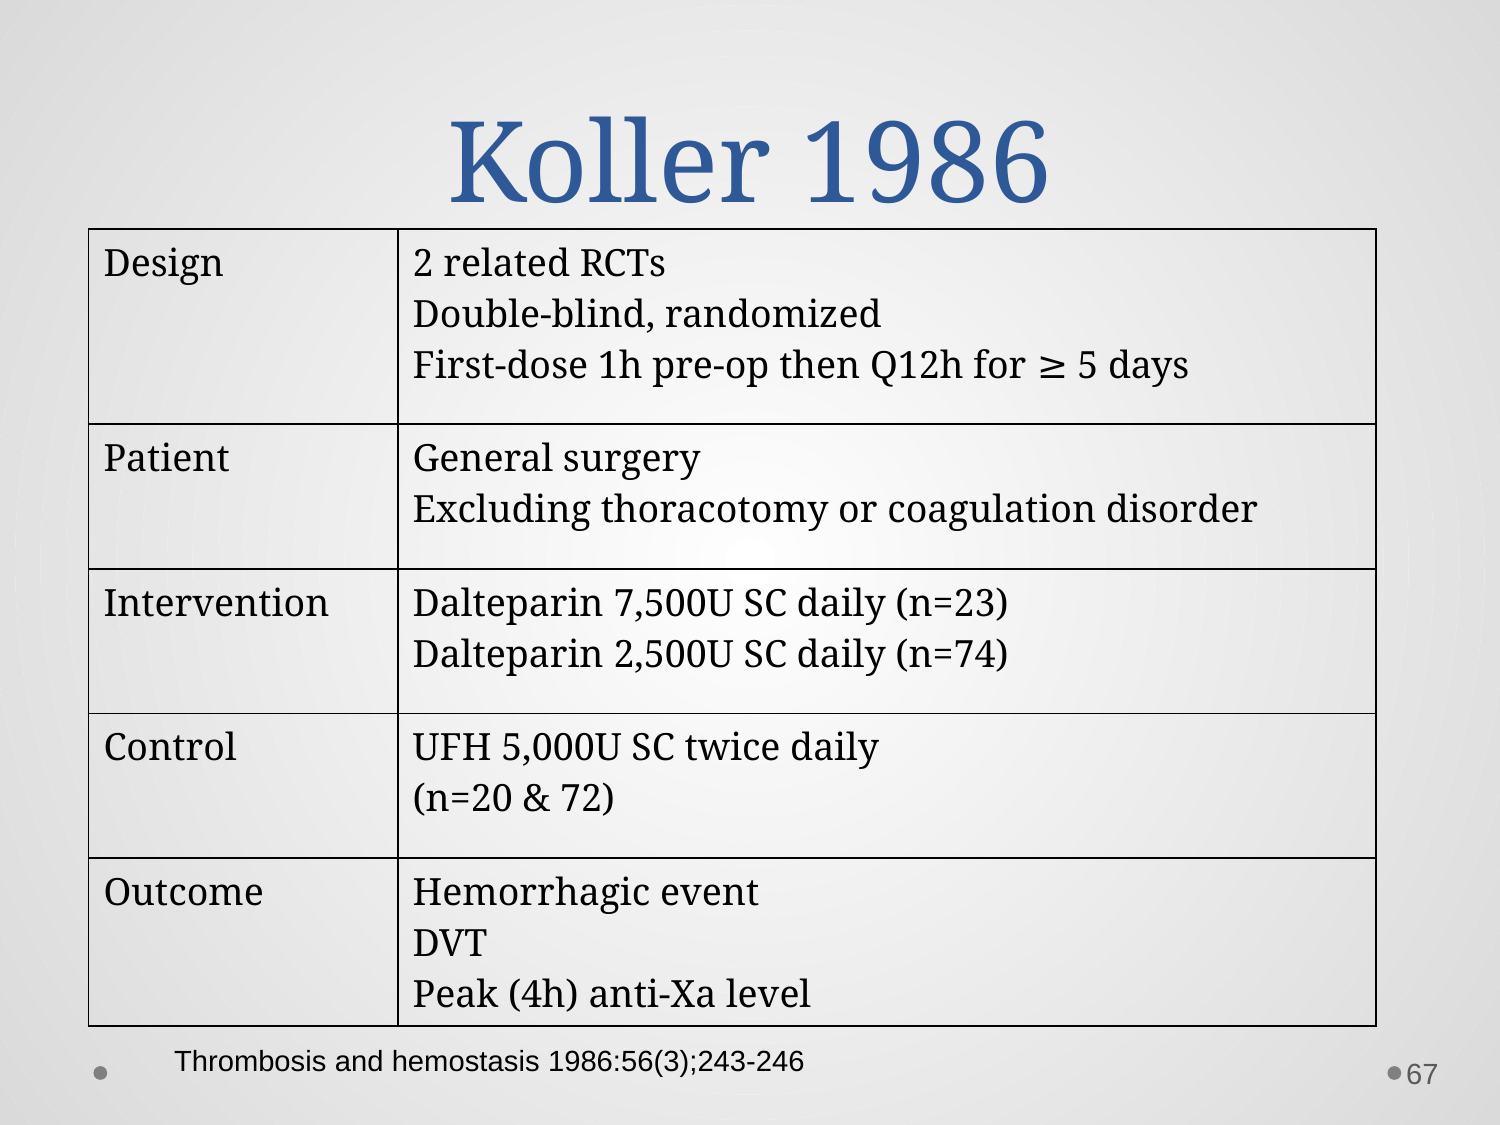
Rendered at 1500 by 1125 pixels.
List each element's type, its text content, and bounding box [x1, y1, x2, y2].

table_cell Control [89, 714, 397, 857]
table_cell General surgery Excluding thoracotomy or coagulation disorder [399, 425, 1375, 568]
table_cell Patient [89, 425, 397, 568]
table_cell Intervention [89, 570, 397, 713]
slide_number 67 [1401, 1042, 1494, 1103]
table_header 2 related RCTs Double-blind, randomized First-dose 1h pre-op then Q12h for ≥ 5 days [399, 230, 1375, 423]
table_cell Dalteparin 7,500U SC daily (n=23) Dalteparin 2,500U SC daily (n=74) [399, 570, 1375, 713]
table_cell Hemorrhagic event DVT Peak (4h) anti-Xa level [399, 859, 1375, 1025]
text_box Thrombosis and hemostasis 1986:56(3);243-246 [159, 1034, 833, 1085]
table_cell Outcome [89, 859, 397, 1025]
title Koller 1986 [75, 45, 1425, 233]
table_header Design [89, 230, 397, 423]
table_cell UFH 5,000U SC twice daily (n=20 & 72) [399, 714, 1375, 857]
